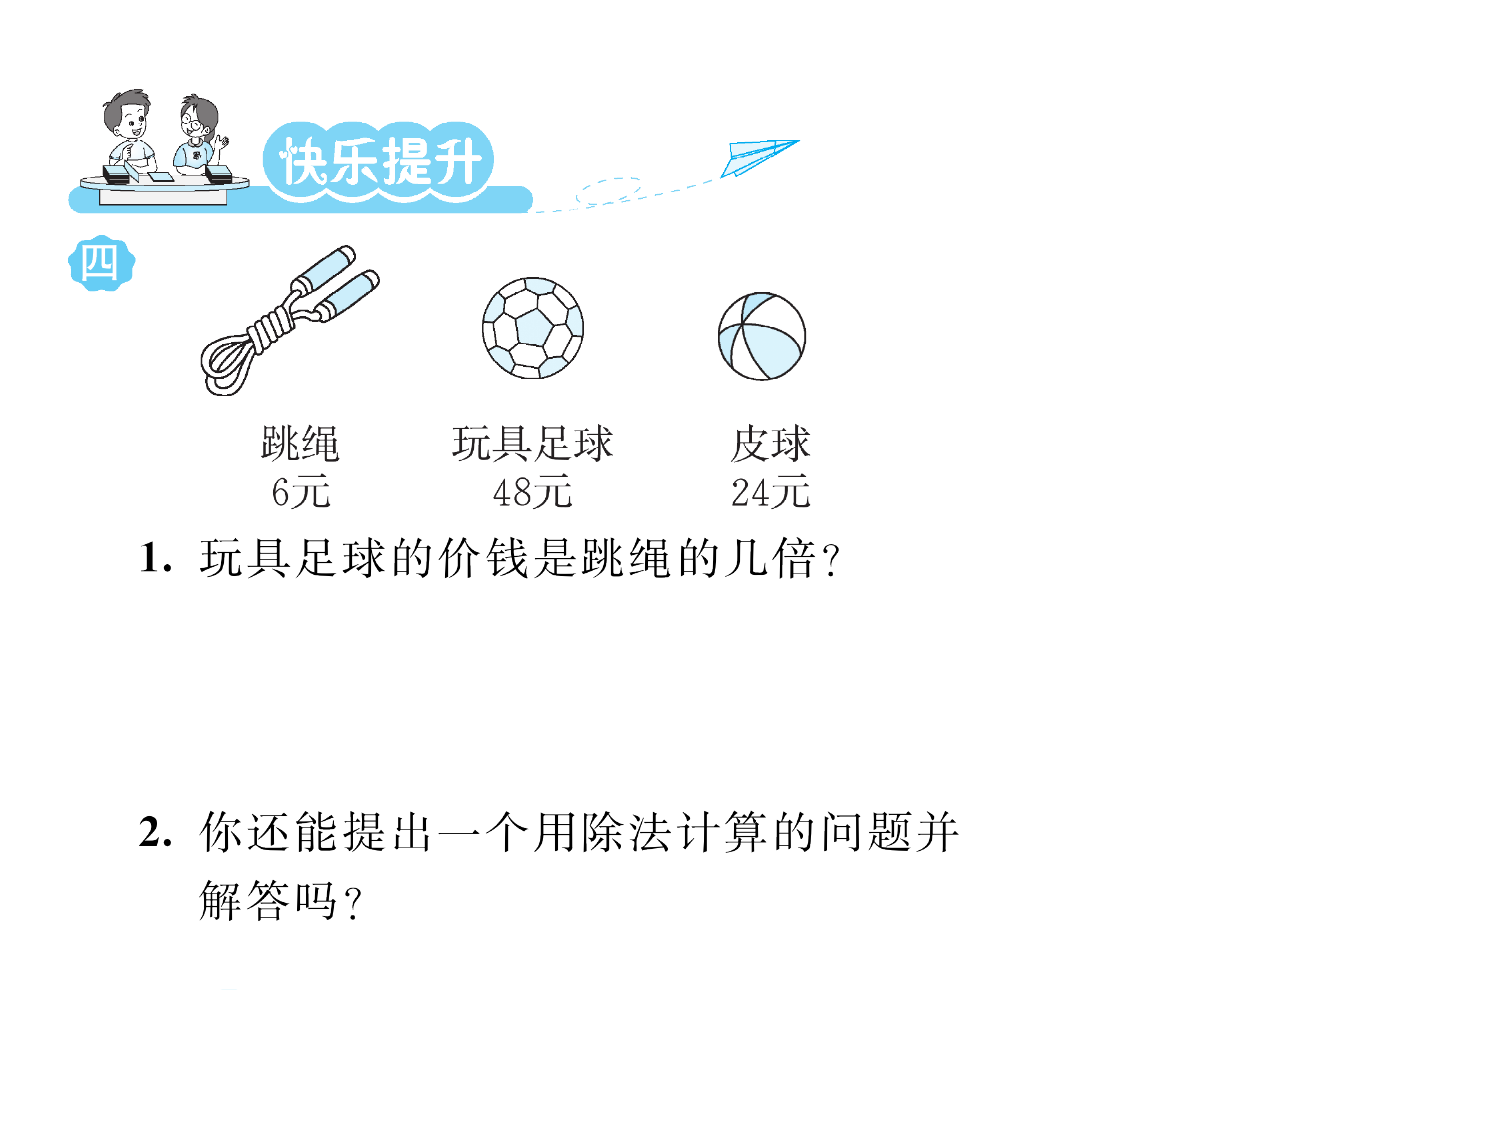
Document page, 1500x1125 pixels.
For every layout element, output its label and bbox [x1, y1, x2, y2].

picture [64, 66, 987, 1012]
